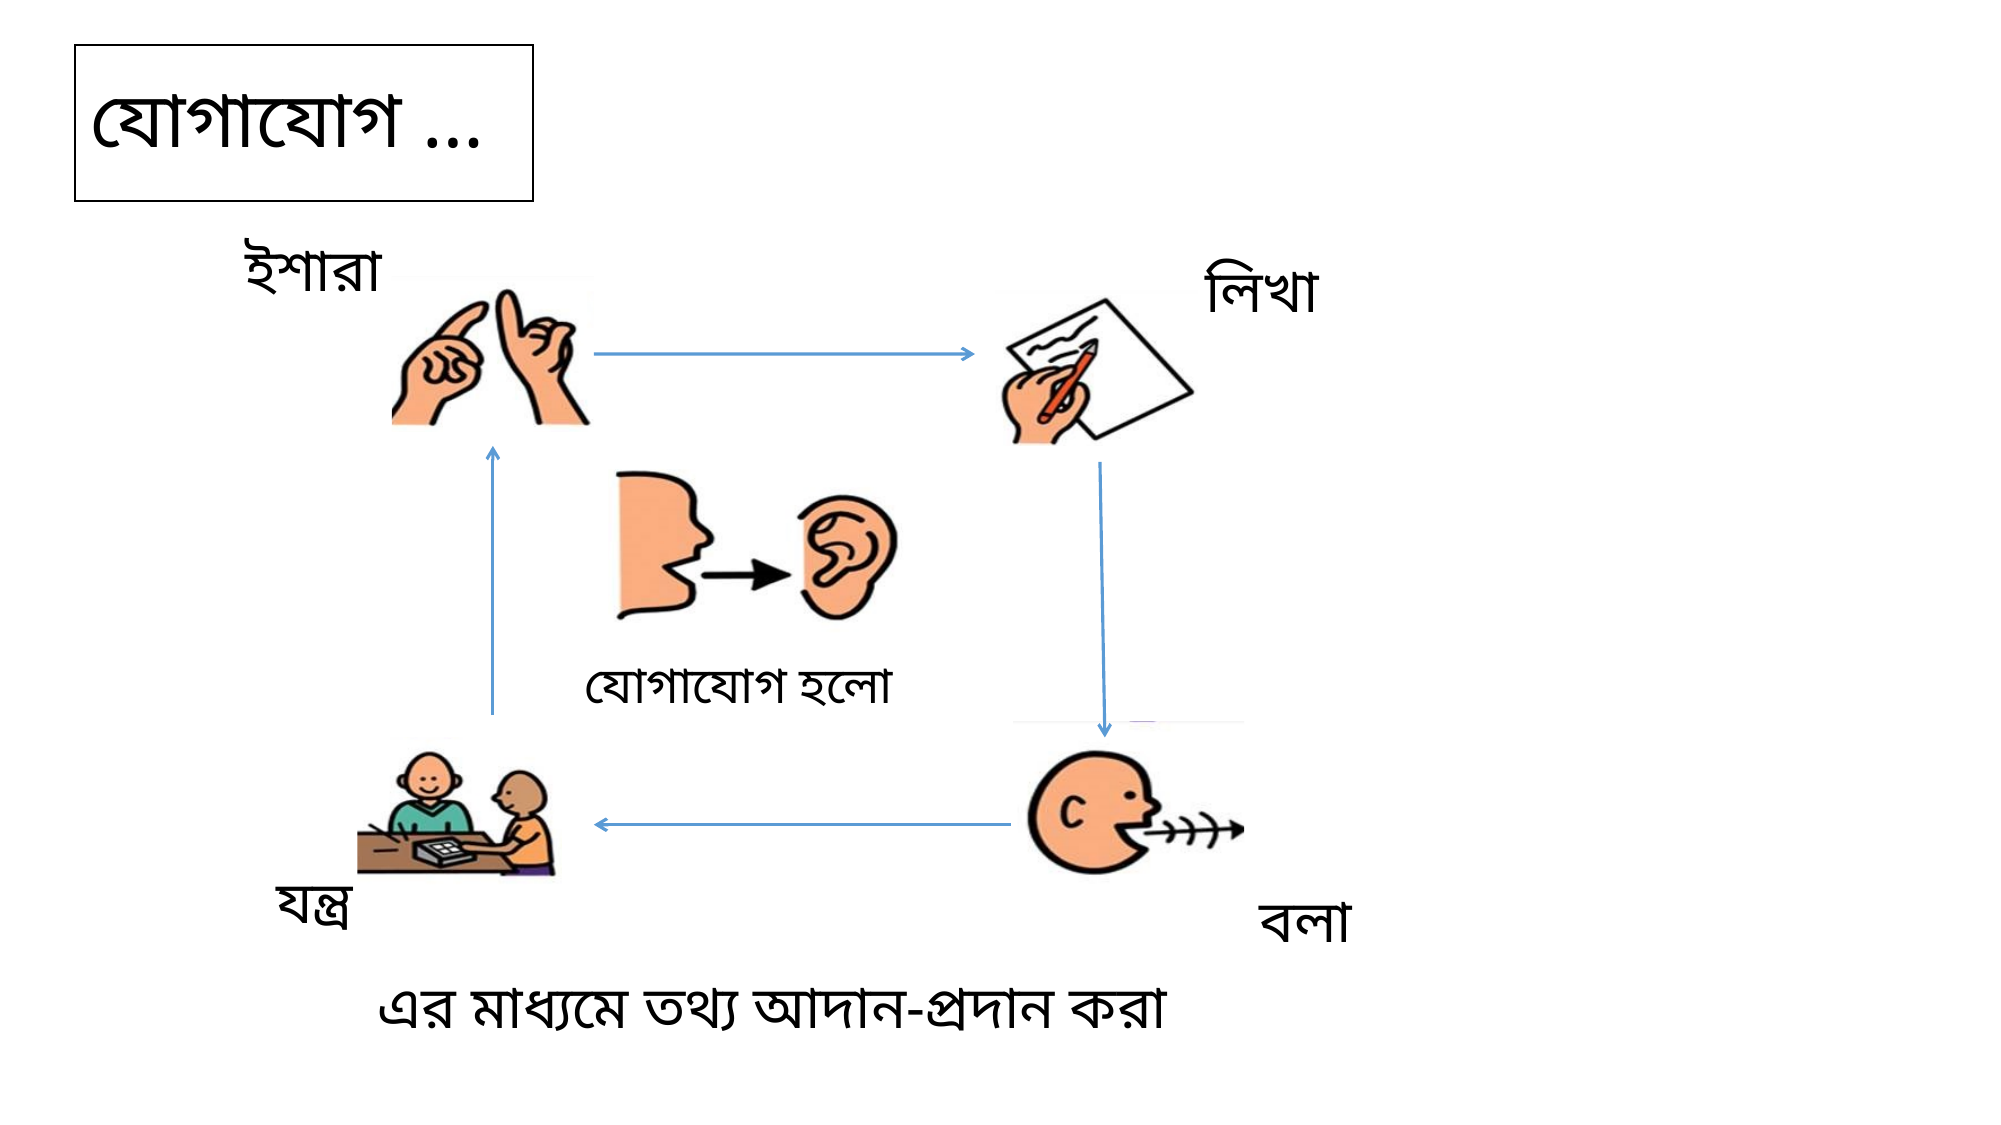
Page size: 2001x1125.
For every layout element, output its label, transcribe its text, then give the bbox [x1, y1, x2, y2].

title যোগাযোগ … [74, 44, 534, 202]
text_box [1099, 461, 1105, 738]
text_box এর মাধ্যমে তথ্য আদান-প্রদান করা [362, 962, 1183, 1048]
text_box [603, 449, 906, 722]
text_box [1013, 721, 1356, 963]
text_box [244, 225, 594, 432]
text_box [271, 737, 562, 944]
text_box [995, 247, 1320, 446]
